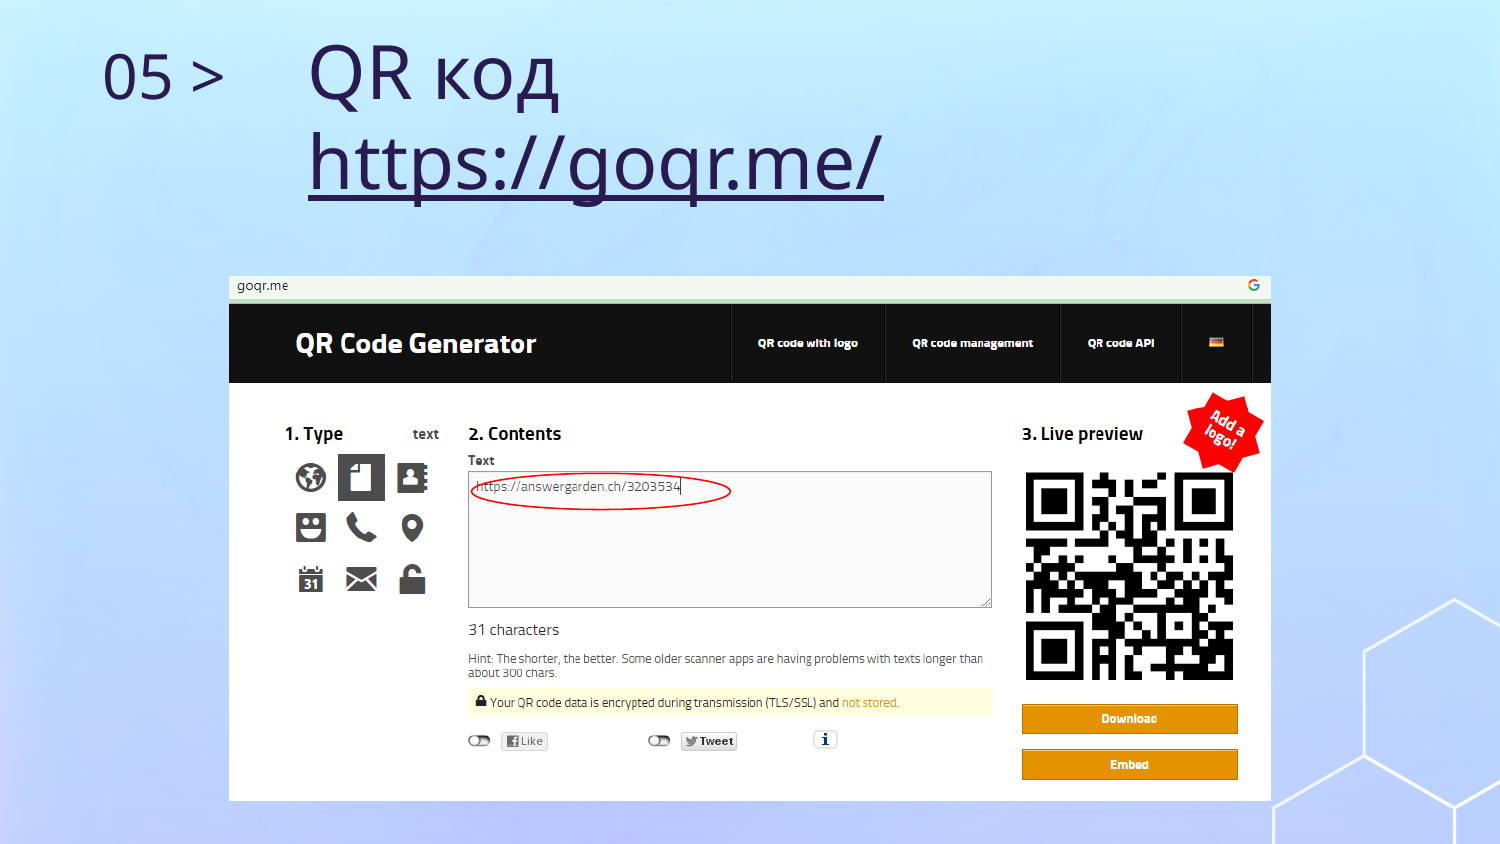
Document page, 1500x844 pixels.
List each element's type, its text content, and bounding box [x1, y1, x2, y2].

title 05 > [87, 21, 427, 177]
picture [228, 276, 1272, 801]
title QR код https://goqr.me/ [292, 9, 1500, 165]
